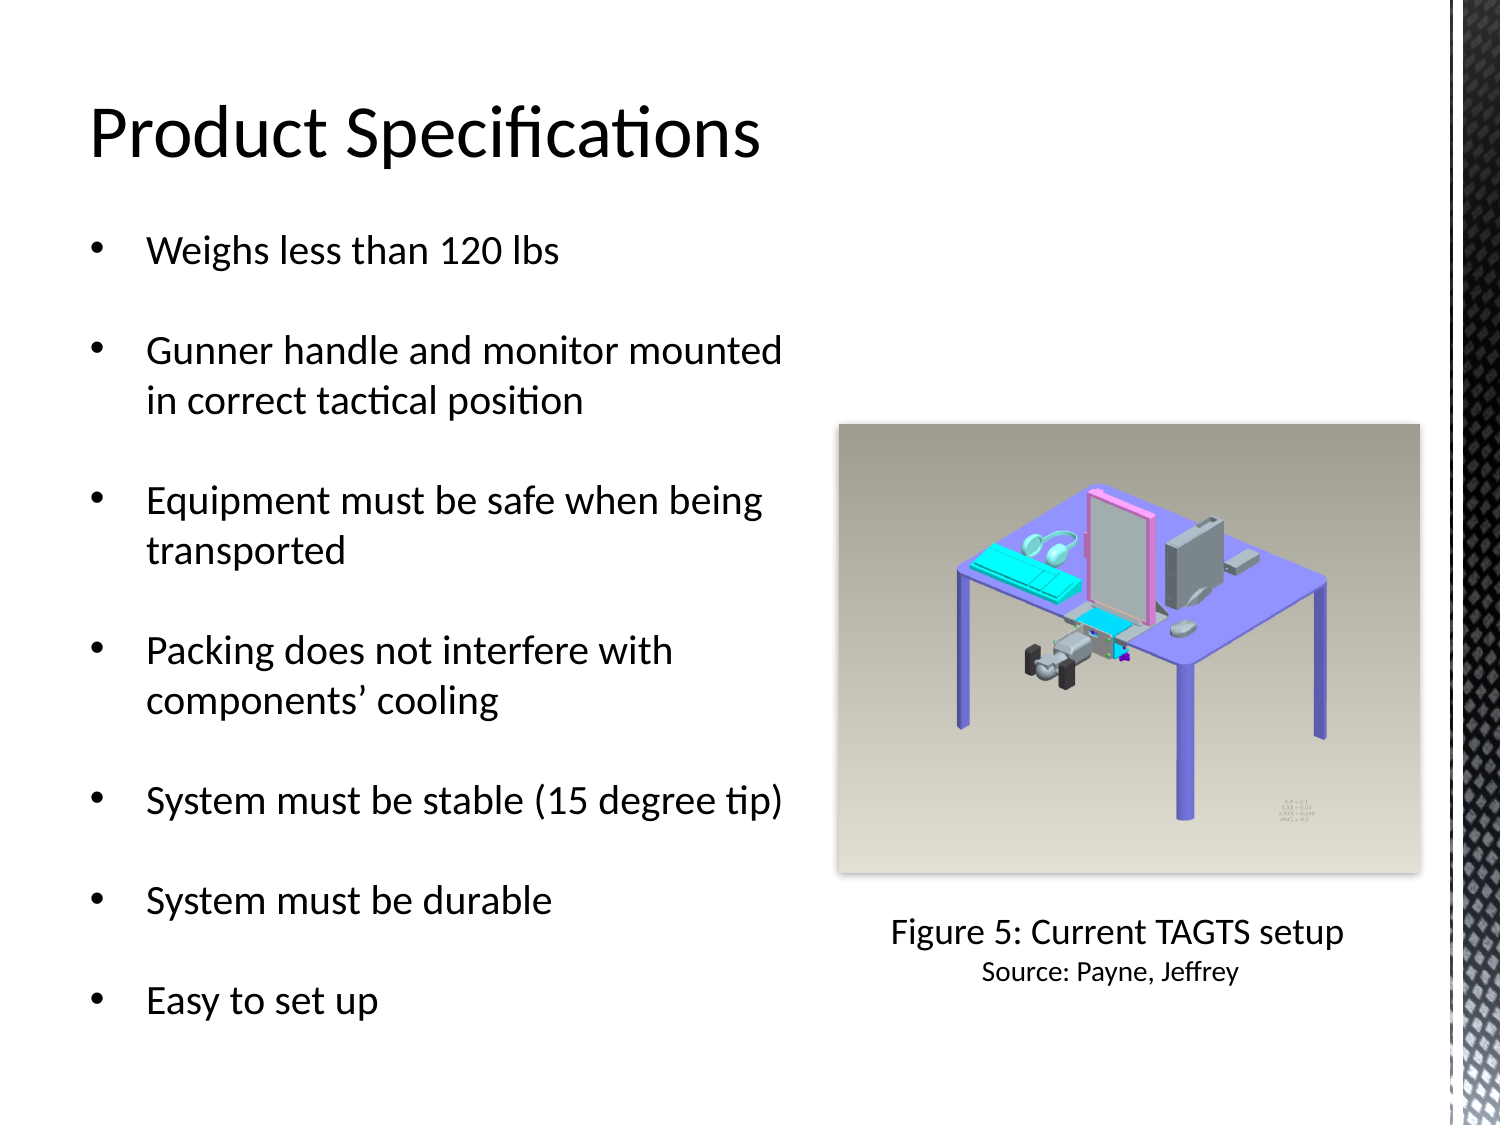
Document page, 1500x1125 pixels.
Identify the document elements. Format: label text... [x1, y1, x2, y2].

picture [839, 424, 1420, 873]
text_box Product Specifications Weighs less than 120 lbs Gunner handle and monitor mounted in correct tactical position Equipment must be safe when being transported Packing does not interfere with components’ cooling System must be stable (15 degree tip) System must be durable Easy to set up [74, 75, 838, 1125]
picture [1447, 0, 1500, 1125]
text_box Figure 5: Current TAGTS setup Source: Payne, Jeffrey [876, 899, 1383, 995]
